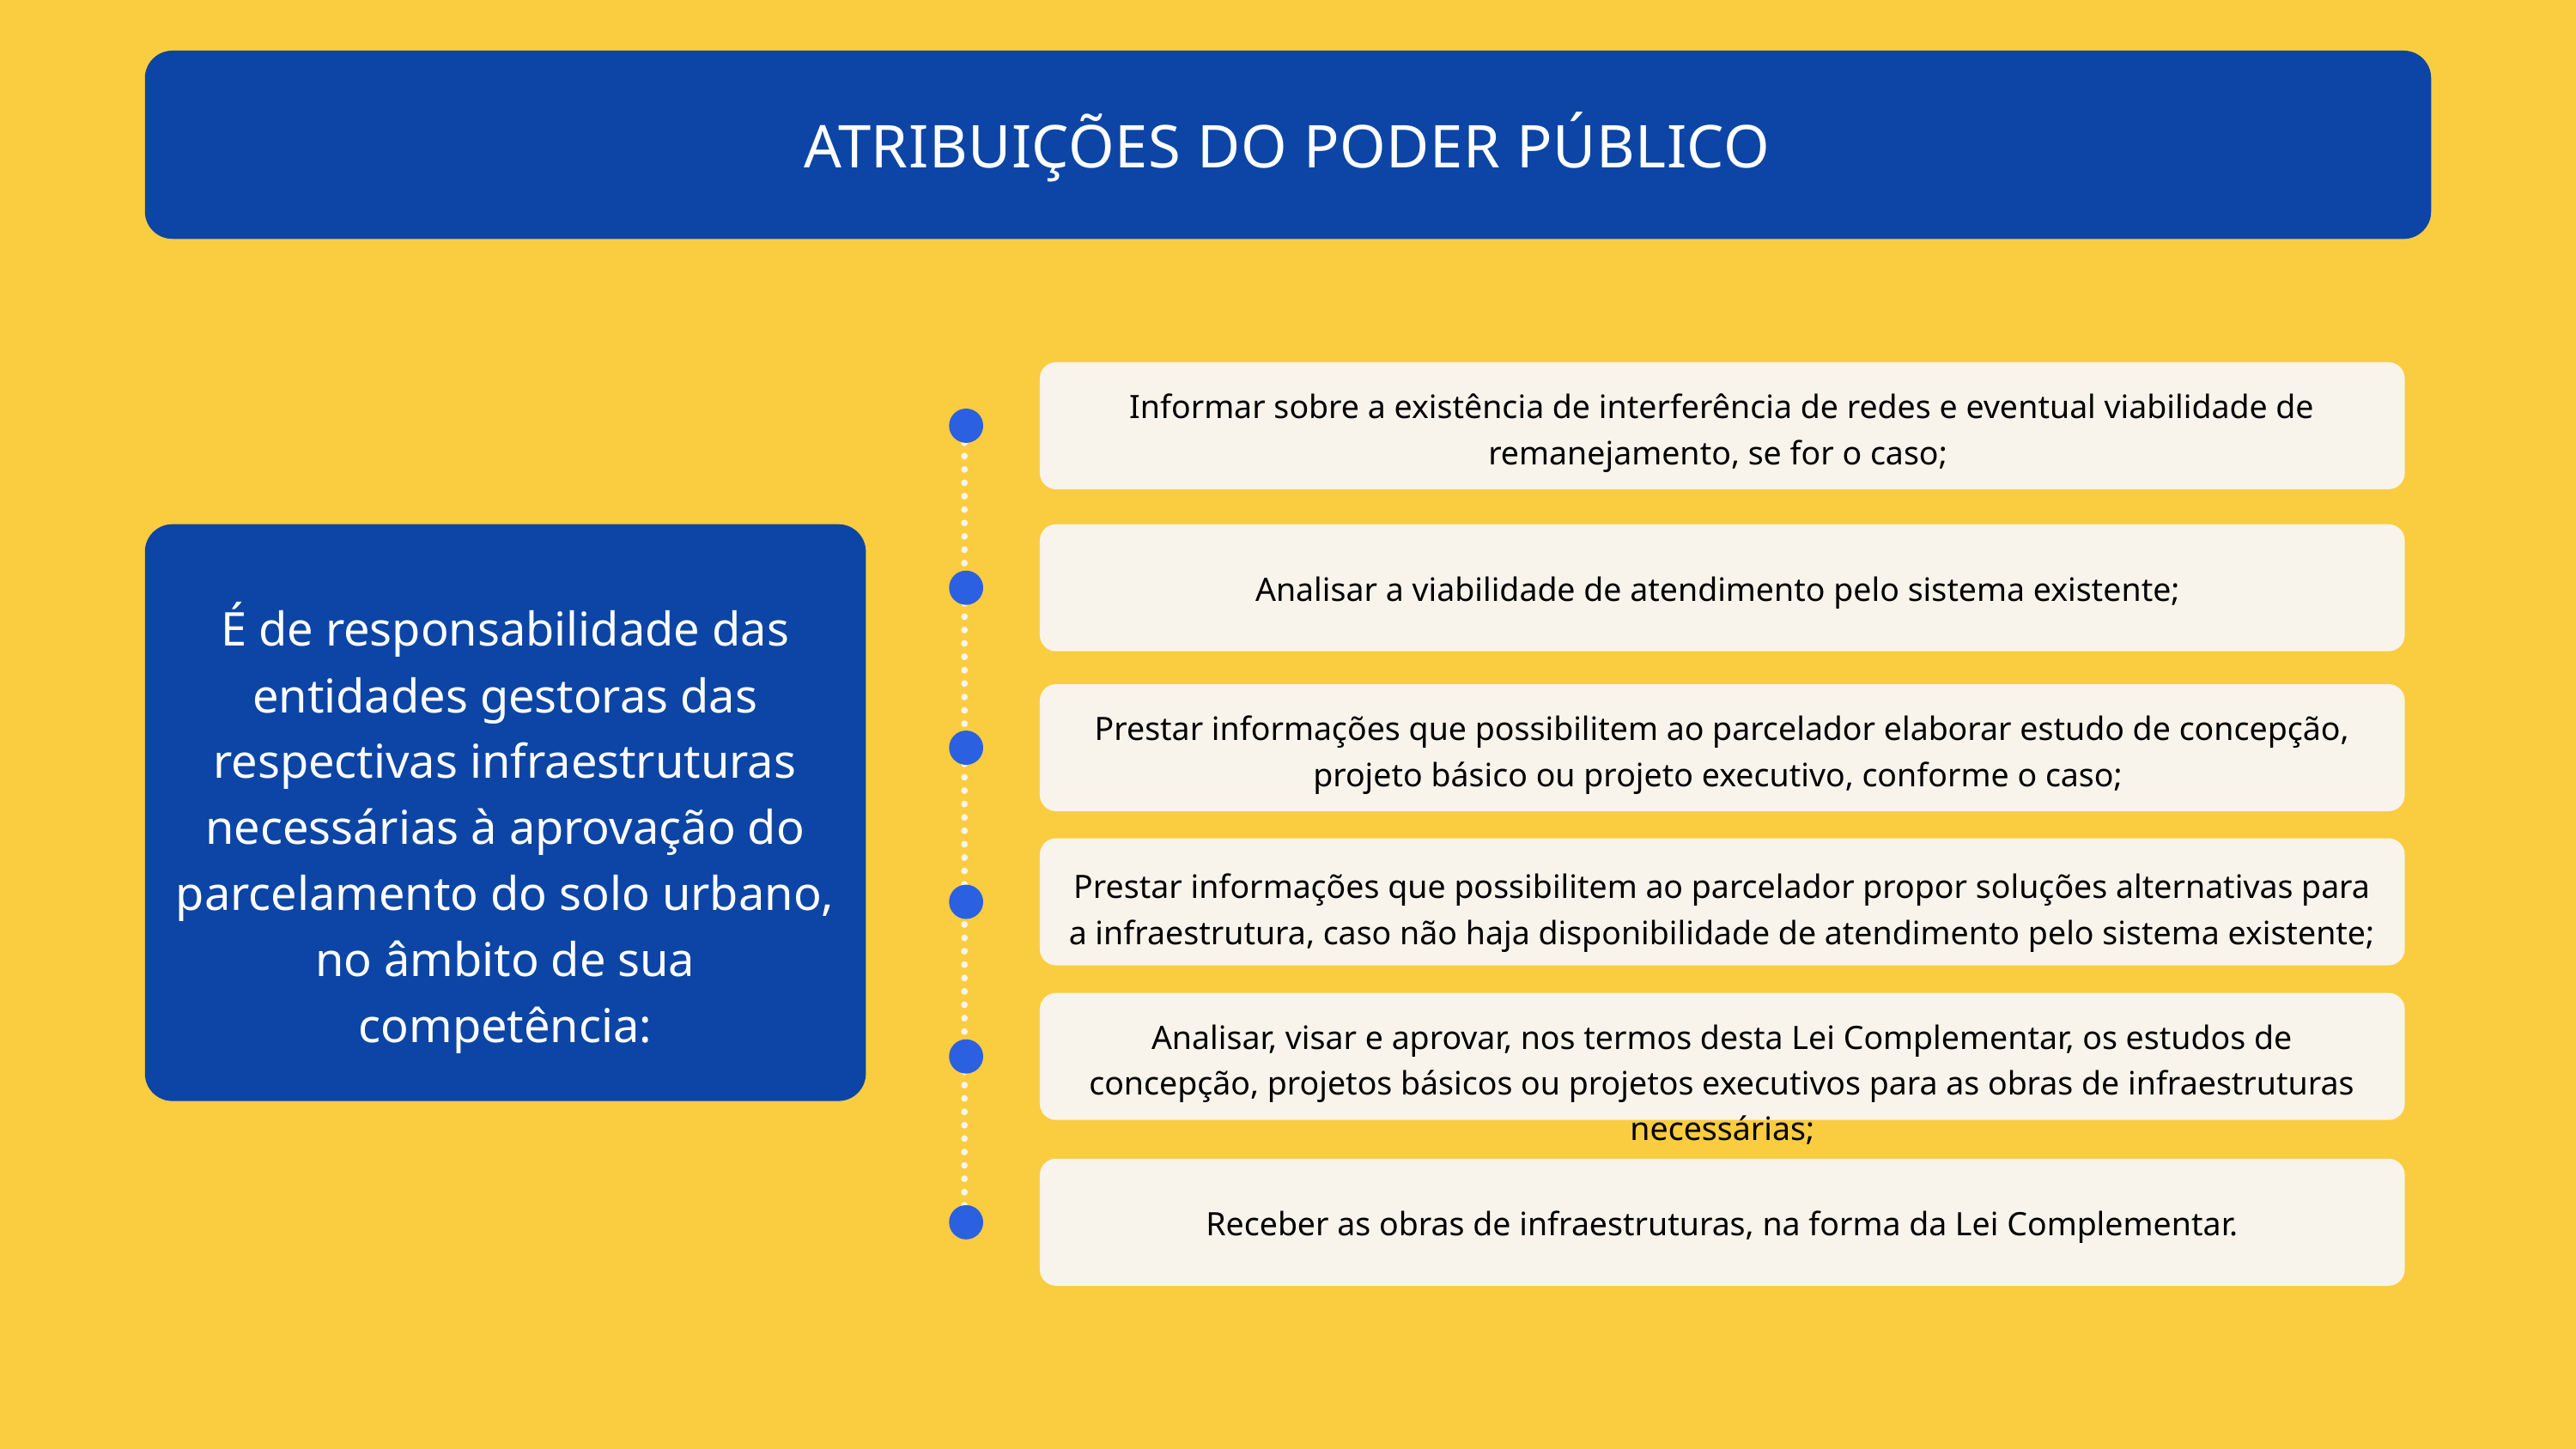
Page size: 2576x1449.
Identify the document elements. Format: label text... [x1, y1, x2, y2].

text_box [948, 884, 984, 919]
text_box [948, 570, 984, 605]
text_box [1039, 992, 2405, 1120]
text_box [1039, 361, 2405, 490]
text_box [144, 50, 2432, 239]
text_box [1039, 838, 2405, 966]
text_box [1039, 524, 2405, 652]
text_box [1039, 1158, 2405, 1287]
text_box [948, 730, 984, 766]
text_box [1039, 683, 2405, 812]
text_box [948, 1204, 984, 1240]
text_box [144, 524, 866, 1101]
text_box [948, 1039, 984, 1074]
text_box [948, 408, 984, 444]
text_box Analisar, visar e aprovar, nos termos desta Lei Complementar, os estudos de concepção, projetos básicos ou projetos executivos para as obras de infraestruturas necessárias; [1067, 1130, 2377, 1148]
